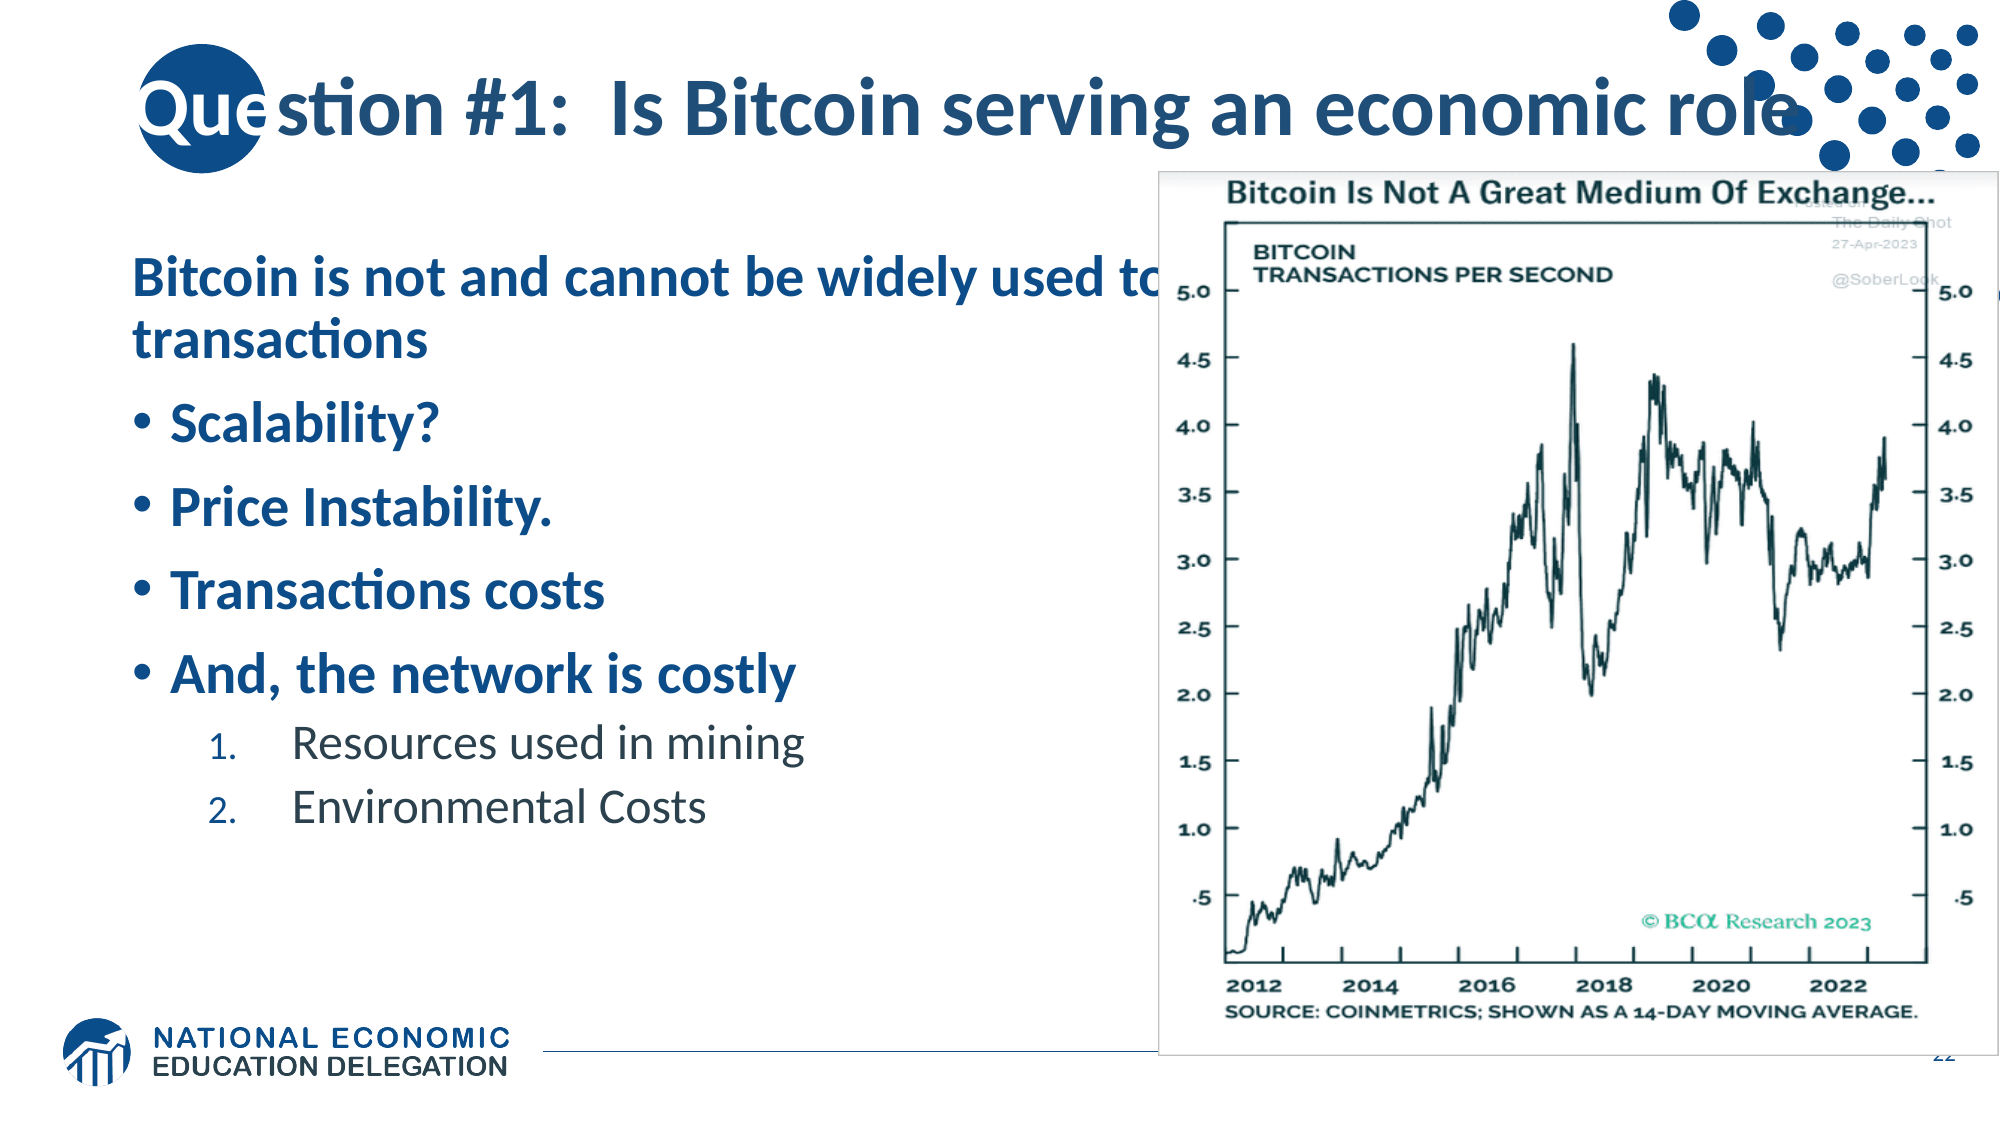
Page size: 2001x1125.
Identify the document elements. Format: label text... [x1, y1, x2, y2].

slide_number 22 [1521, 1057, 1972, 1082]
picture [1158, 170, 1999, 1056]
picture [55, 1013, 520, 1091]
title Question #1: Is Bitcoin serving an economic role [117, 0, 1843, 183]
text_box [532, 532, 1158, 593]
list Bitcoin is not and cannot be widely used to make transactions Scalability? Price Instability. Transactions costs And, the network is costly Resources used in mining Environmental Costs [117, 183, 1158, 898]
